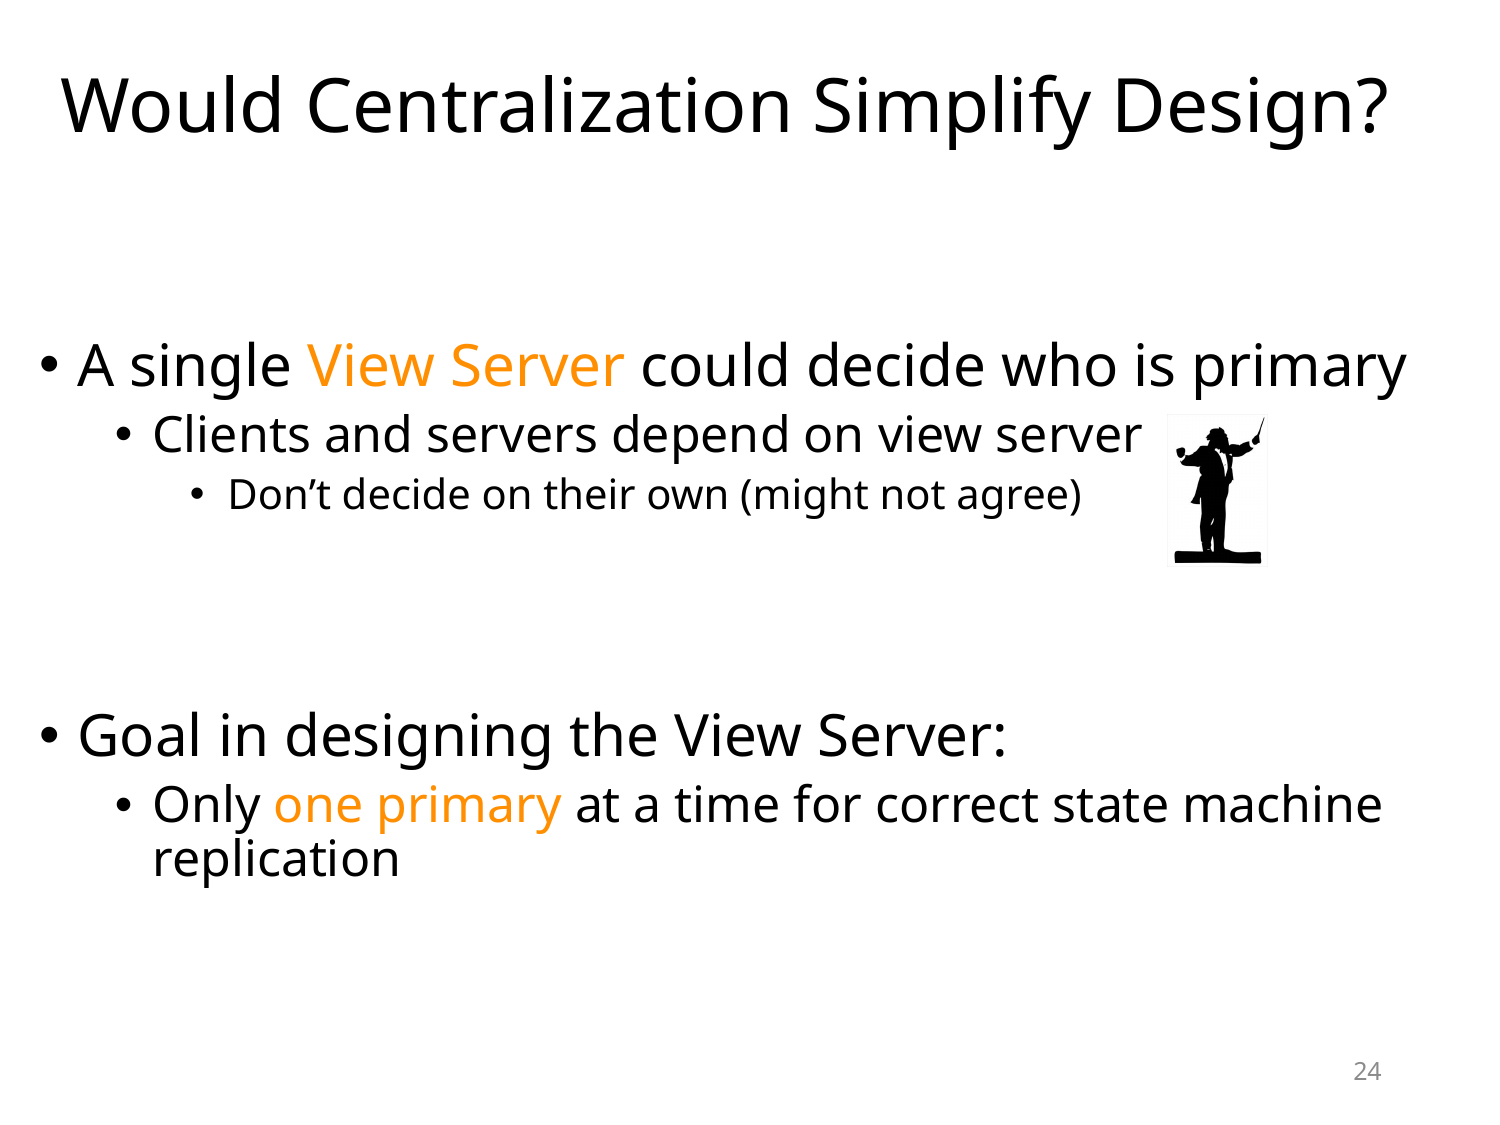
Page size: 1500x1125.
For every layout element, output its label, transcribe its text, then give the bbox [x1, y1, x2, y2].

picture [1167, 414, 1268, 567]
title Would Centralization Simplify Design? [45, 0, 1456, 218]
list A single View Server could decide who is primary Clients and servers depend on view server Don’t decide on their own (might not agree) Goal in designing the View Server: Only one primary at a time for correct state machine replication [24, 237, 1463, 1063]
slide_number 24 [1059, 1042, 1397, 1103]
